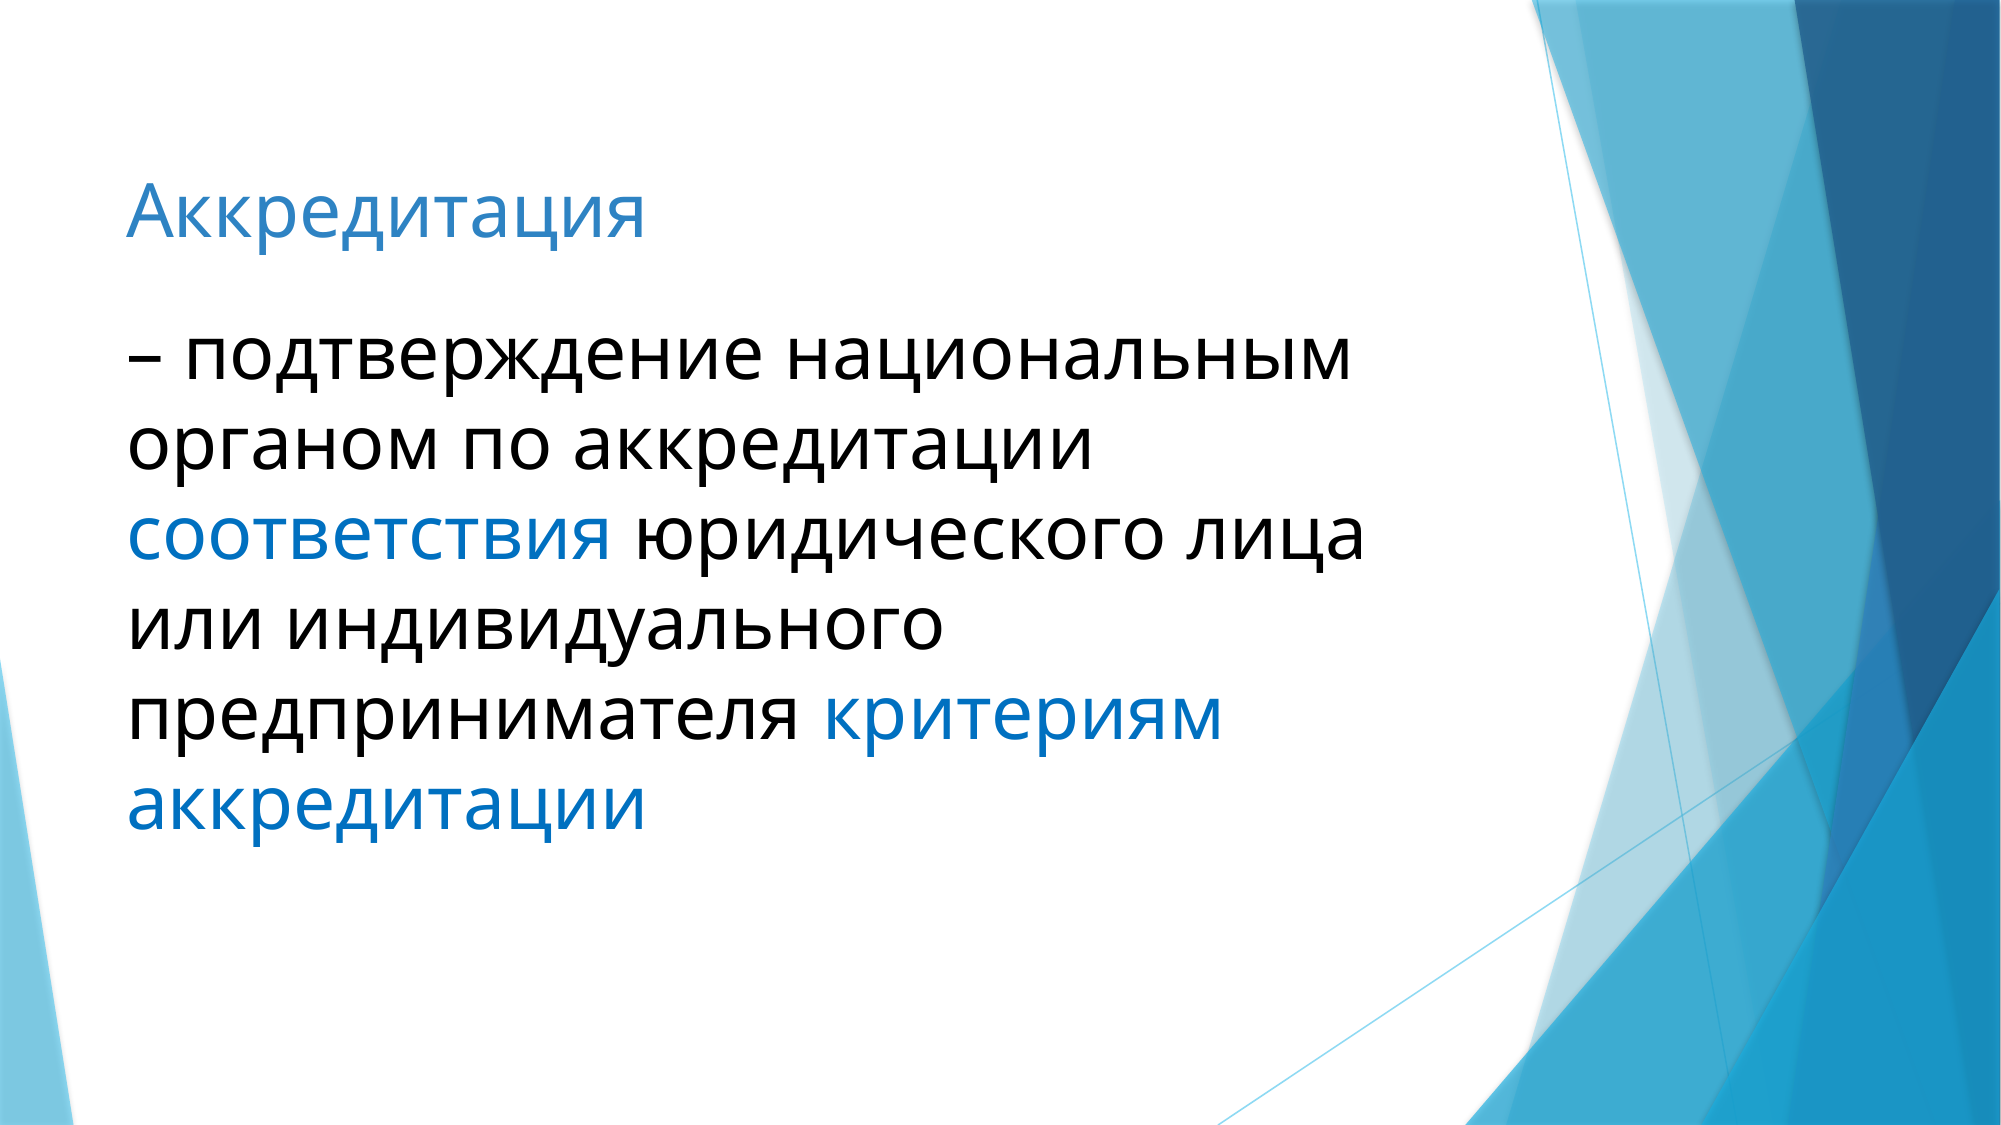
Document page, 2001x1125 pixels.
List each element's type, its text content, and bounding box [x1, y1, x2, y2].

list – подтверждение национальным органом по аккредитации соответствия юридического лица или индивидуального предпринимателя критериям аккредитации [111, 297, 1522, 934]
title Аккредитация [111, 154, 1522, 297]
